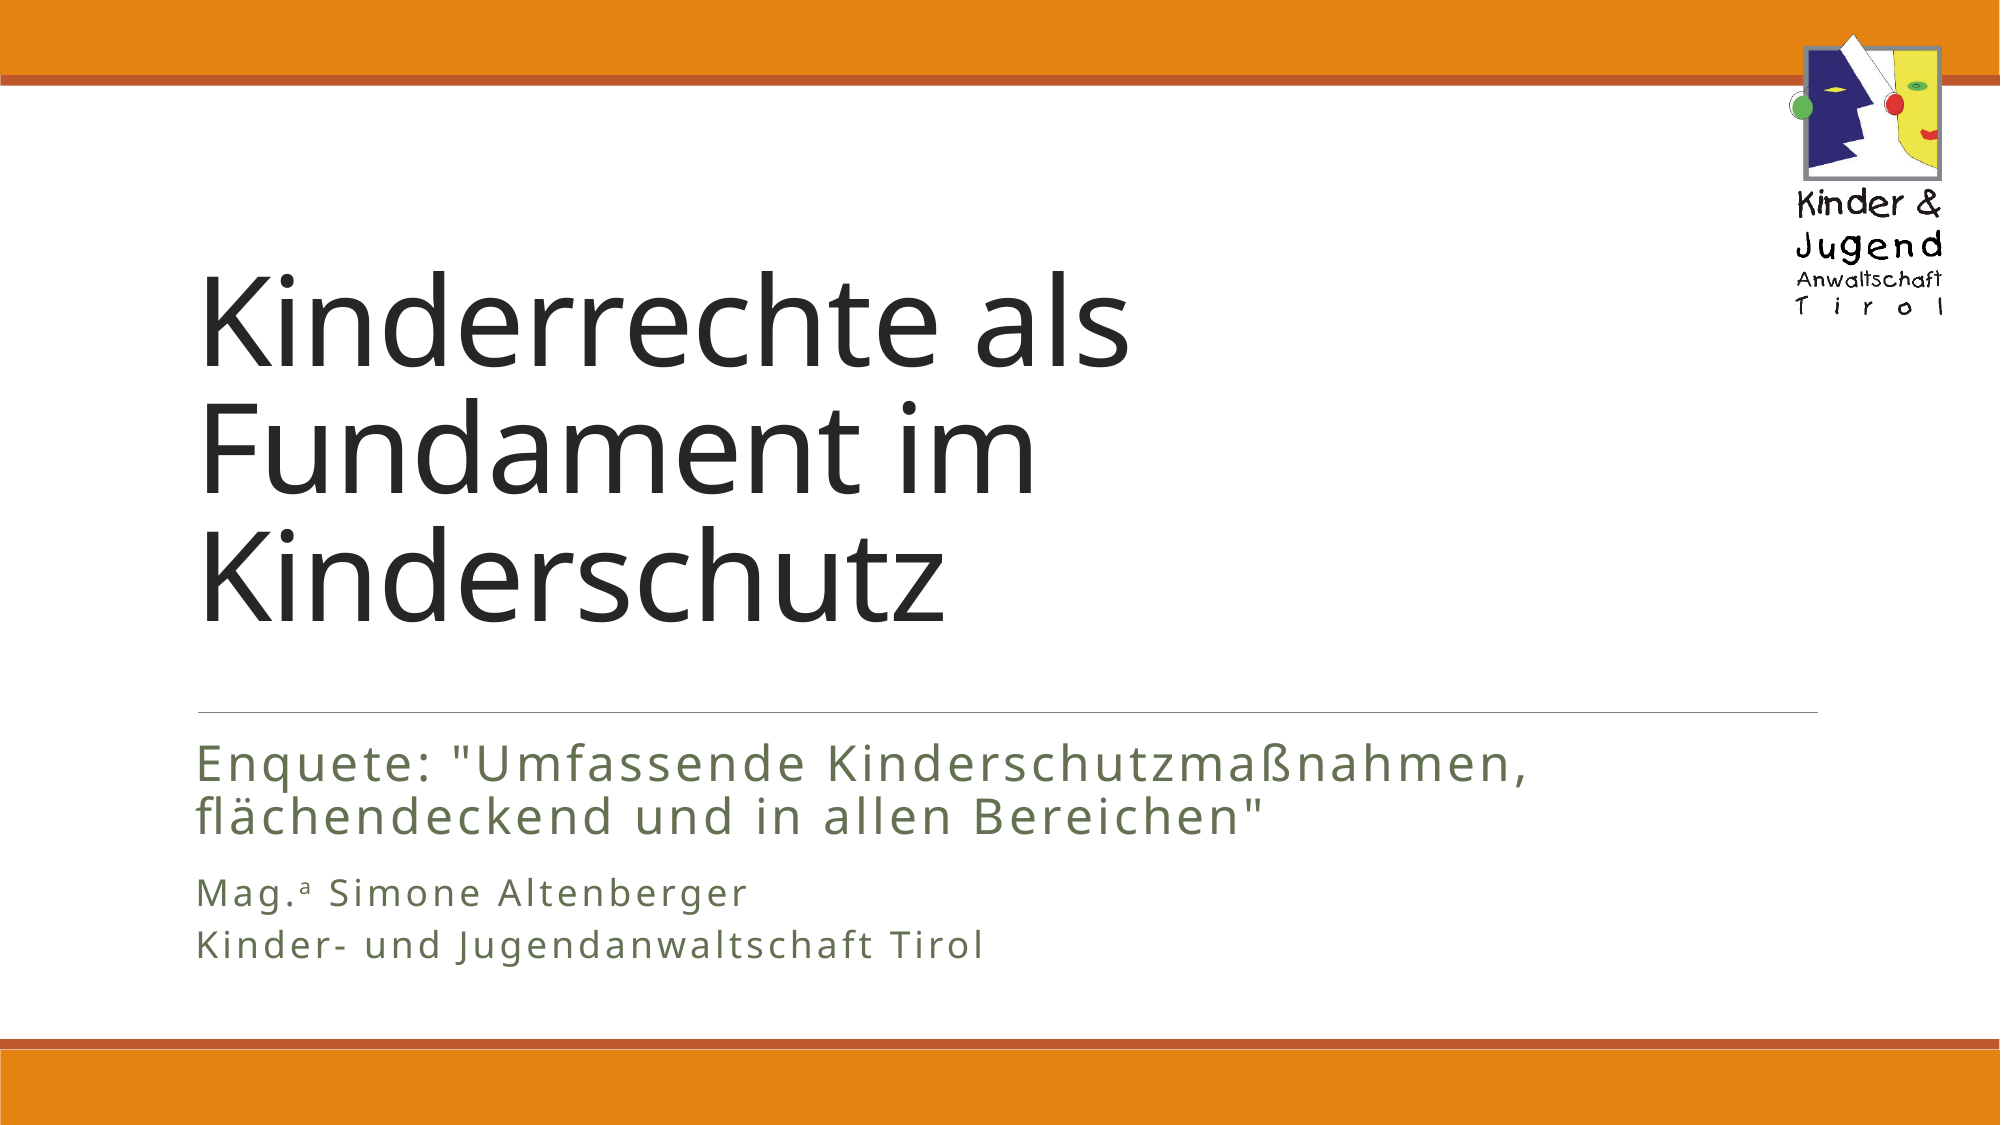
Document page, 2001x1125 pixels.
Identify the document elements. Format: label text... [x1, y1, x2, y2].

picture [1789, 33, 1942, 315]
title Kinderrechte als Fundament im Kinderschutz [180, 188, 1830, 655]
subtitle Enquete: "Umfassende Kinderschutzmaßnahmen, flächendeckend und in allen Bereichen" Mag.a Simone Altenberger Kinder- und Jugendanwaltschaft Tirol [180, 730, 1831, 975]
